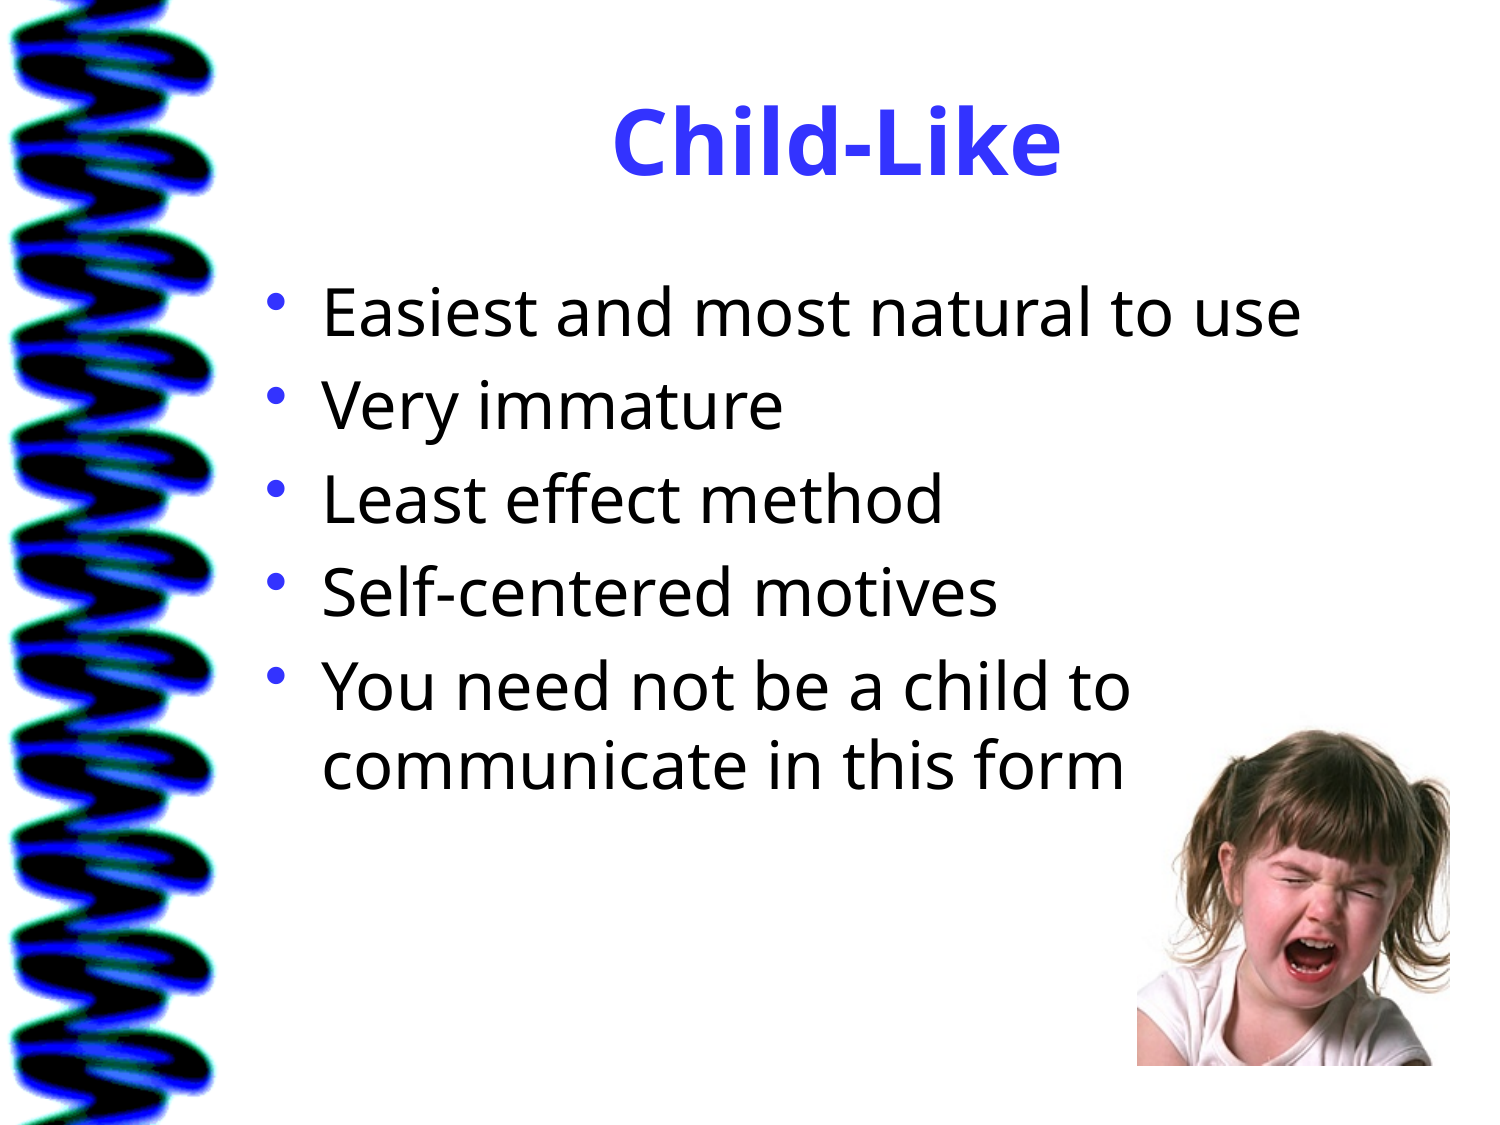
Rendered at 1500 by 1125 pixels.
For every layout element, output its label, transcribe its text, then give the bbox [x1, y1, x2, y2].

list Easiest and most natural to use Very immature Least effect method Self-centered motives You need not be a child to communicate in this form [249, 262, 1426, 1006]
title Child-Like [249, 44, 1426, 233]
picture [0, 0, 1500, 1125]
